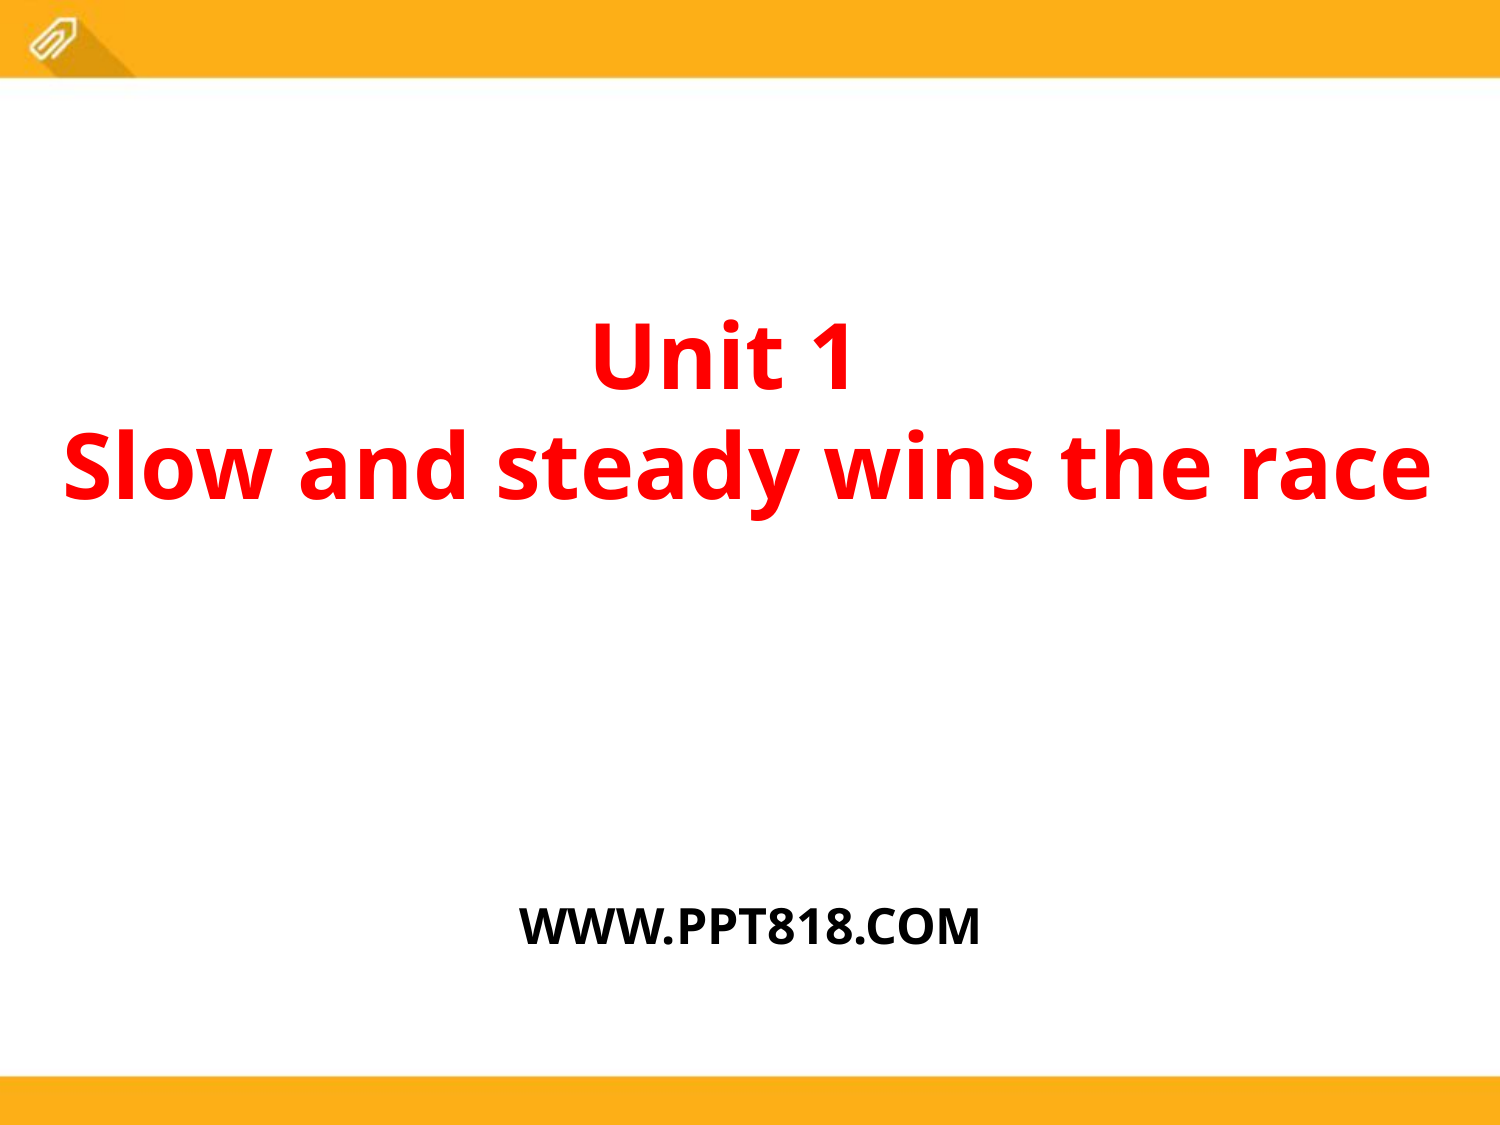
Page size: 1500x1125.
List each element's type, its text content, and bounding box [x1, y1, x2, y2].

text_box Unit 1 Slow and steady wins the race [0, 290, 1498, 526]
picture [0, 0, 1500, 1125]
text_box WWW.PPT818.COM [448, 881, 1055, 963]
